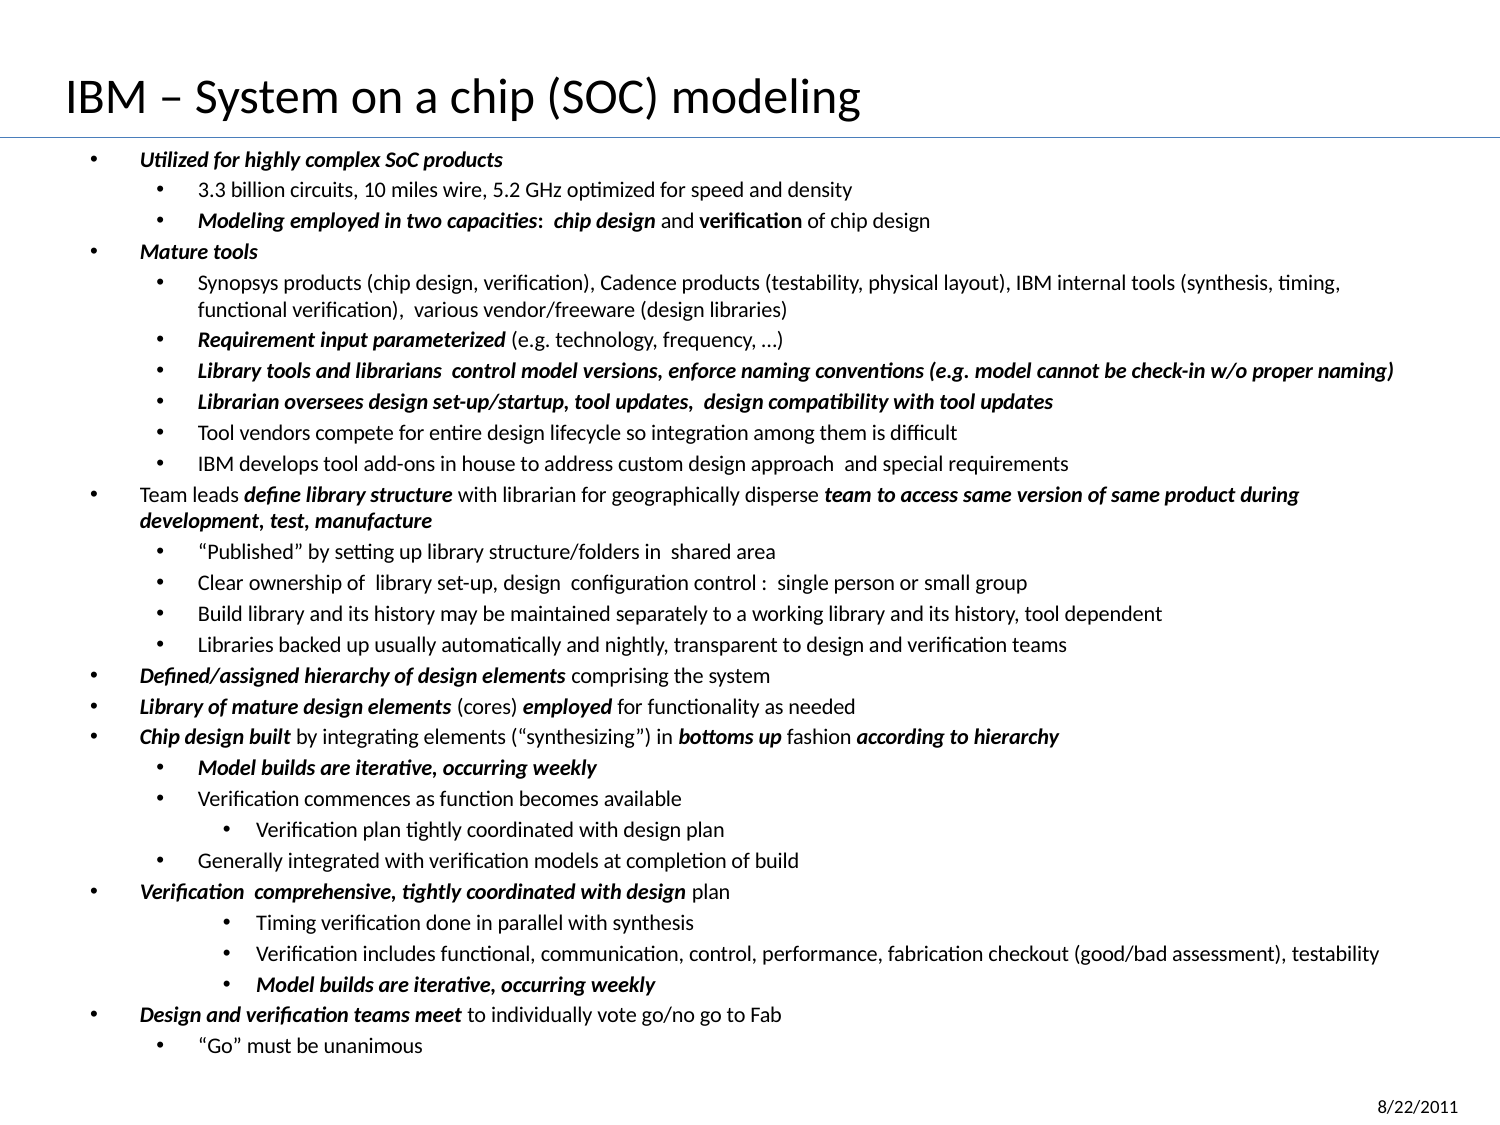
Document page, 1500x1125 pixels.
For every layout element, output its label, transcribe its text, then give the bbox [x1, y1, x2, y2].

text_box 8/22/2011 [1362, 1087, 1500, 1125]
title IBM – System on a chip (SOC) modeling [50, 0, 1400, 188]
list Utilized for highly complex SoC products 3.3 billion circuits, 10 miles wire, 5.2 GHz optimized for speed and density Modeling employed in two capacities: chip design and verification of chip design Mature tools Synopsys products (chip design, verification), Cadence products (testability, physical layout), IBM internal tools (synthesis, timing, functional verification), various vendor/freeware (design libraries) Requirement input parameterized (e.g. technology, frequency, …) Library tools and librarians control model versions, enforce naming conventions (e.g. model cannot be check-in w/o proper naming) Librarian oversees design set-up/startup, tool updates, design compatibility with tool updates Tool vendors compete for entire design lifecycle so integration among them is difficult IBM develops tool add-ons in house to address custom design approach and special requirements Team leads define library structure with librarian for geographically disperse team to access same version of same product during development, test, manufacture “Published” by setting up library structure/folders in shared area Clear ownership of library set-up, design configuration control : single person or small group Build library and its history may be maintained separately to a working library and its history, tool dependent Libraries backed up usually automatically and nightly, transparent to design and verification teams Defined/assigned hierarchy of design elements comprising the system Library of mature design elements (cores) employed for functionality as needed Chip design built by integrating elements (“synthesizing”) in bottoms up fashion according to hierarchy Model builds are iterative, occurring weekly Verification commences as function becomes available Verification plan tightly coordinated with design plan Generally integrated with verification models at completion of build Verification comprehensive, tightly coordinated with design plan Timing verification done in parallel with synthesis Verification includes functional, communication, control, performance, fabrication checkout (good/bad assessment), testability Model builds are iterative, occurring weekly Design and verification teams meet to individually vote go/no go to Fab “Go” must be unanimous [75, 137, 1425, 1100]
